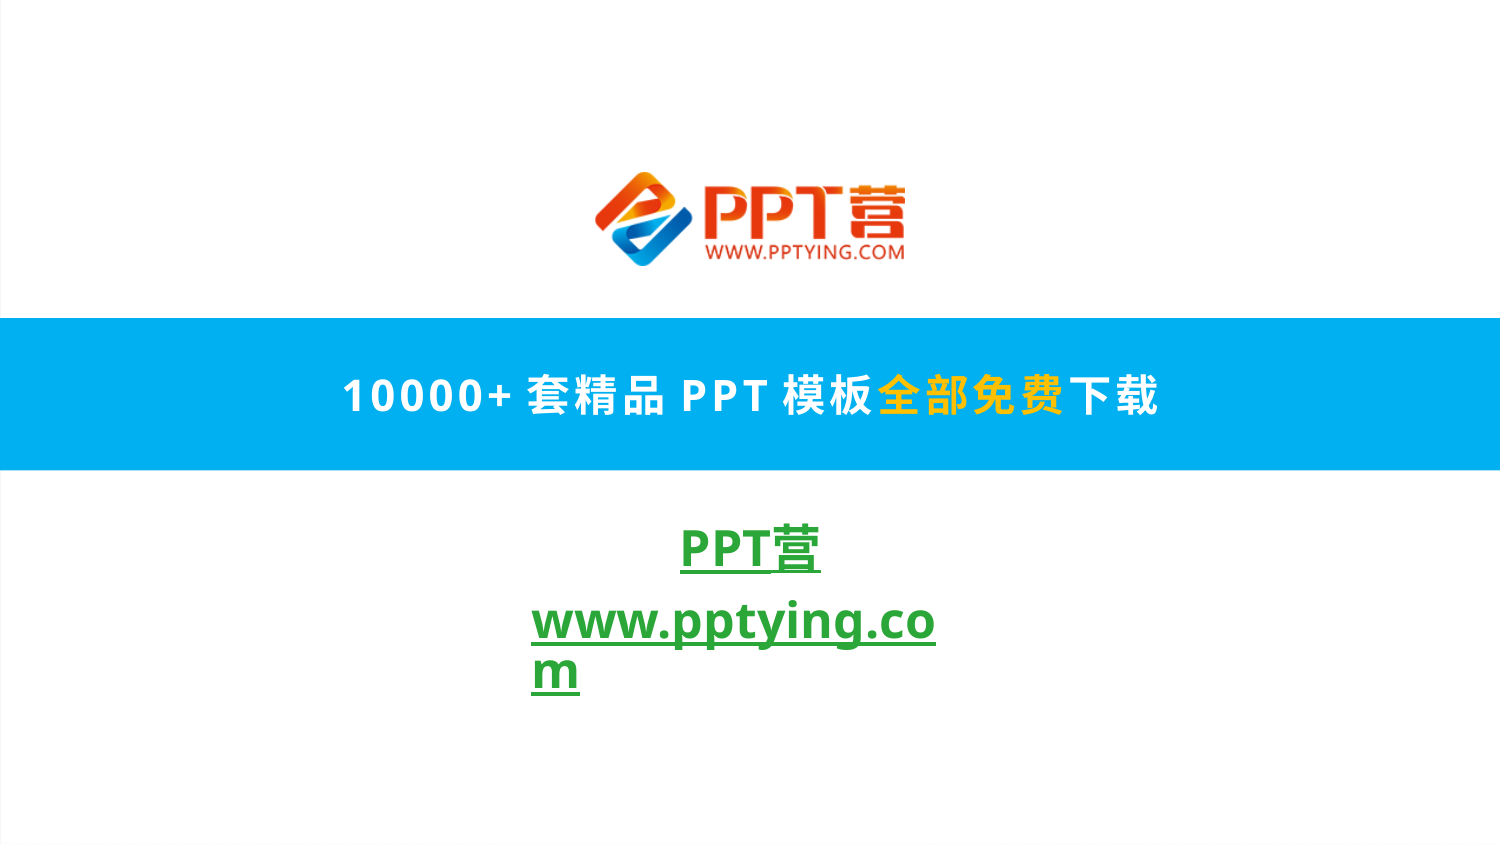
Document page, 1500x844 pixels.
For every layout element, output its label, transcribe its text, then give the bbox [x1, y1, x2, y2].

text_box PPT营 www.pptying.com [516, 508, 985, 665]
text_box [0, 473, 1500, 844]
text_box [0, 0, 1500, 316]
text_box 10000+套精品PPT模板全部免费下载 [0, 316, 1500, 473]
picture [595, 171, 905, 267]
